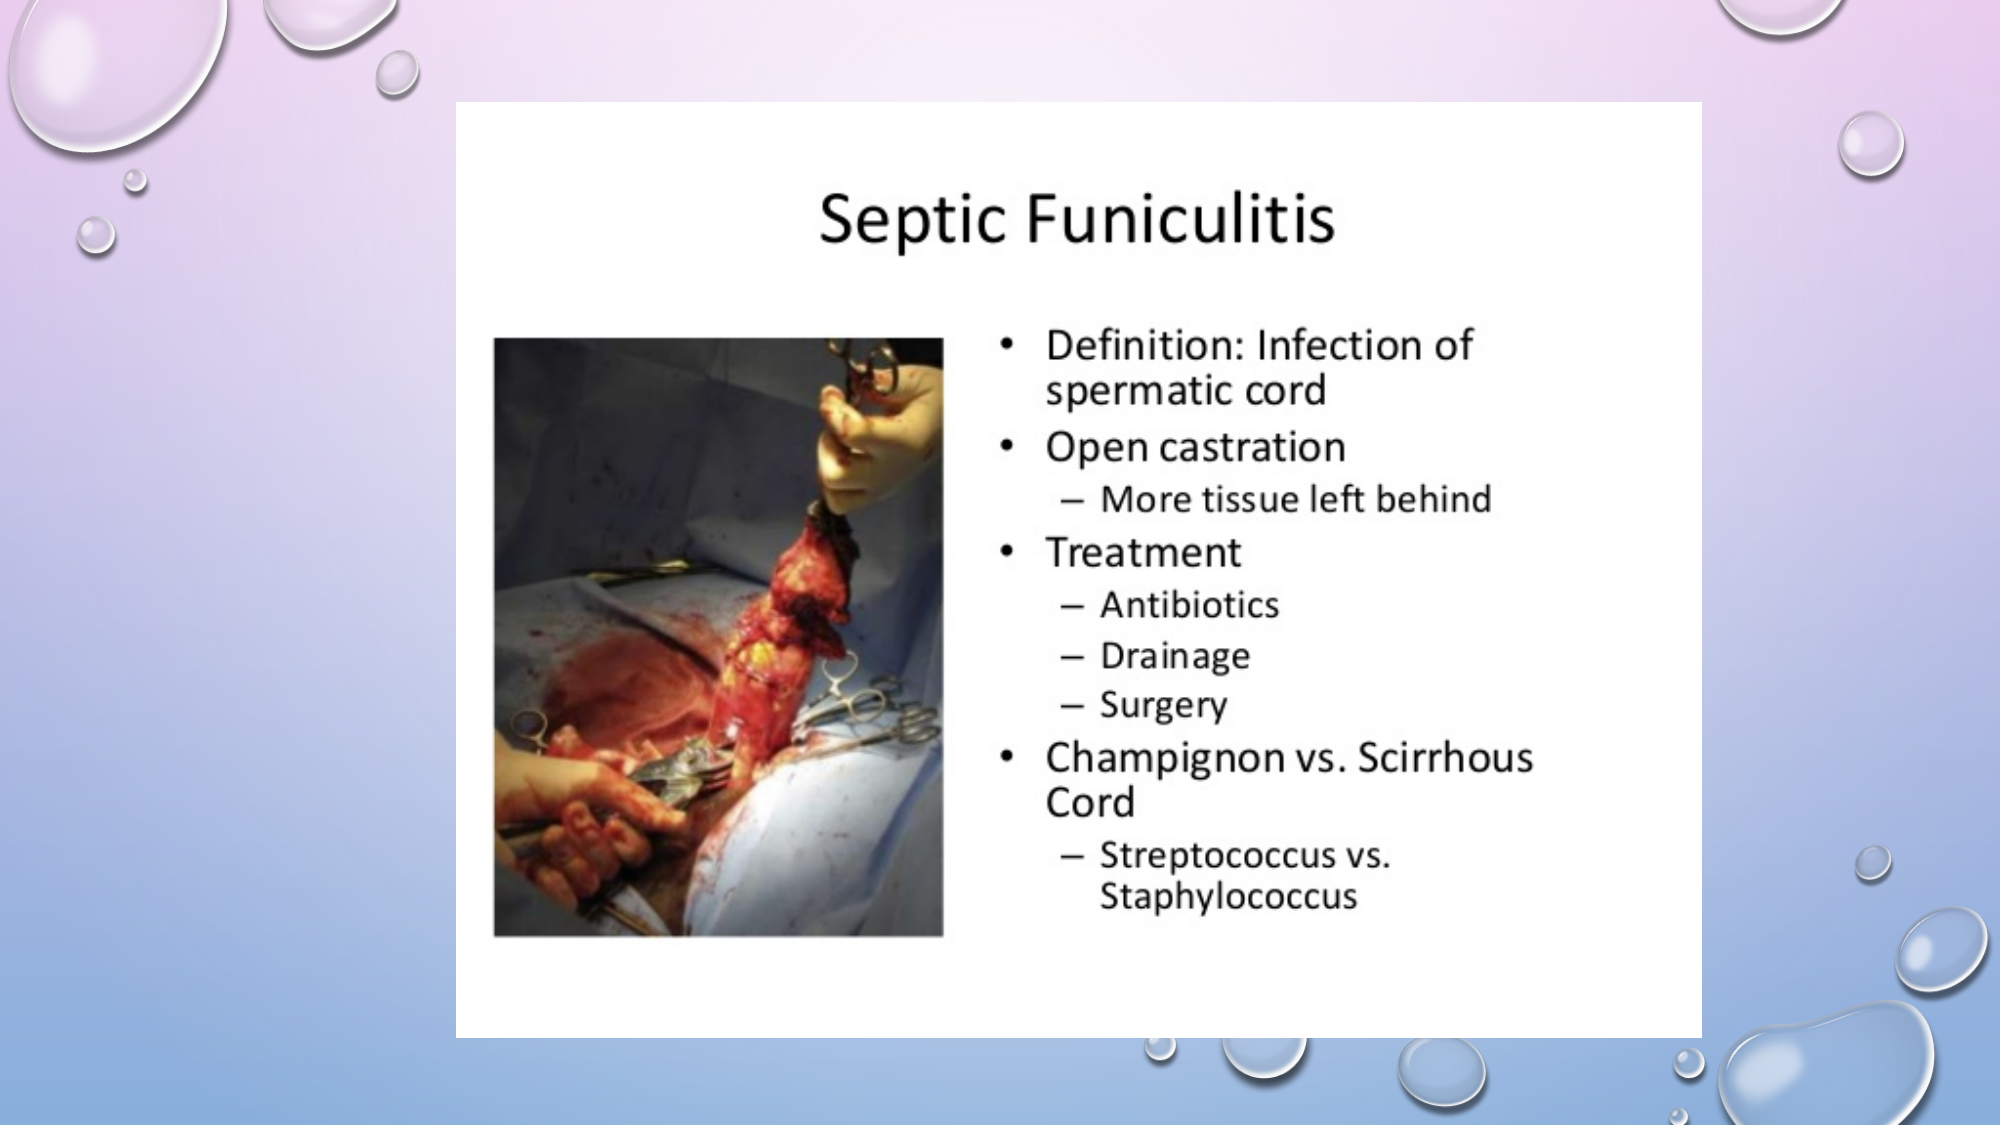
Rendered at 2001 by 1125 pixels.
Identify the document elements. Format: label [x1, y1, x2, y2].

picture [0, 0, 2000, 1125]
list [456, 102, 1702, 1038]
